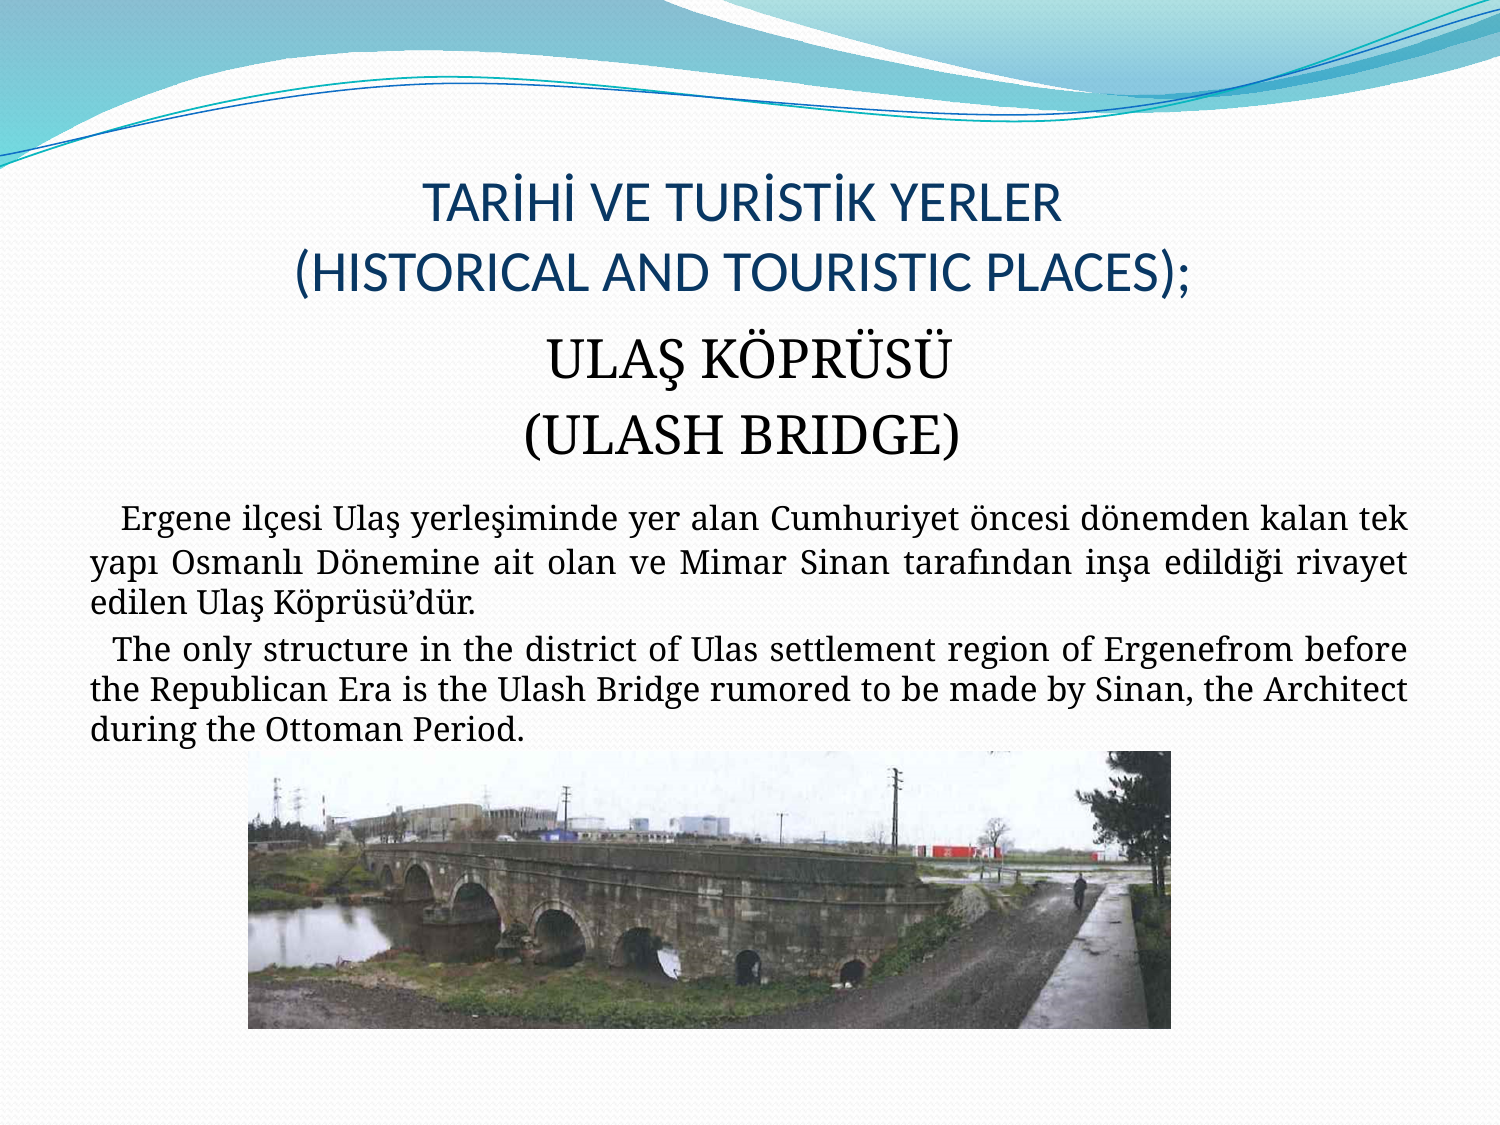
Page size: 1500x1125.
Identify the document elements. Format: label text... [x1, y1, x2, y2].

list ULAŞ KÖPRÜSÜ (ULASH BRIDGE) Ergene ilçesi Ulaş yerleşiminde yer alan Cumhuriyet öncesi dönemden kalan tek yapı Osmanlı Dönemine ait olan ve Mimar Sinan tarafından inşa edildiği rivayet edilen Ulaş Köprüsü’dür. The only structure in the district of Ulas settlement region of Ergenefrom before the Republican Era is the Ulash Bridge rumored to be made by Sinan, the Architect during the Ottoman Period. [75, 317, 1425, 1038]
title TARİHİ VE TURİSTİK YERLER (HISTORICAL AND TOURISTIC PLACES); [75, 115, 1425, 303]
picture [247, 751, 1171, 1030]
